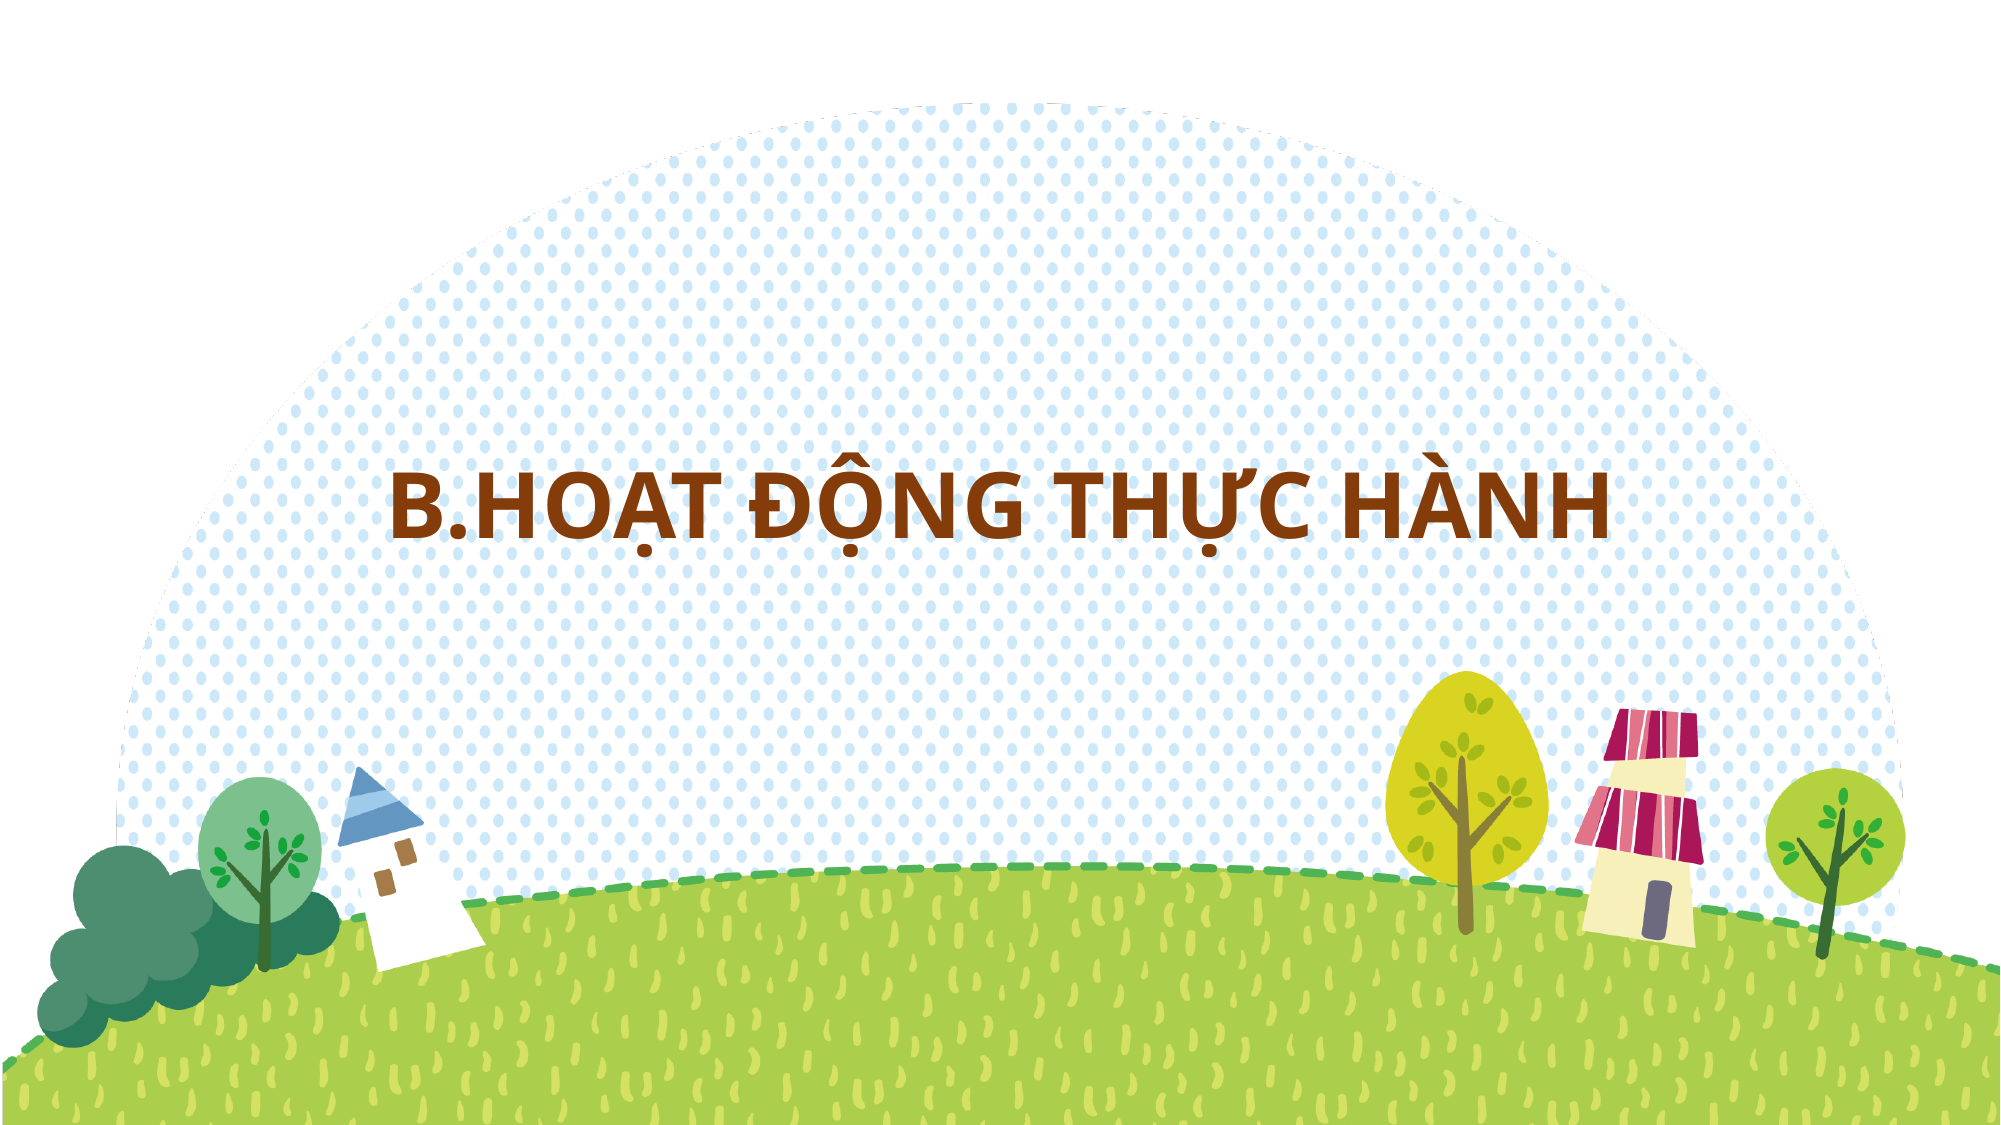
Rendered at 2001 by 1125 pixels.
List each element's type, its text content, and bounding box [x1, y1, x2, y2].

picture [0, 0, 2001, 1125]
title B.HOẠT ĐỘNG THỰC HÀNH [370, 415, 1683, 603]
